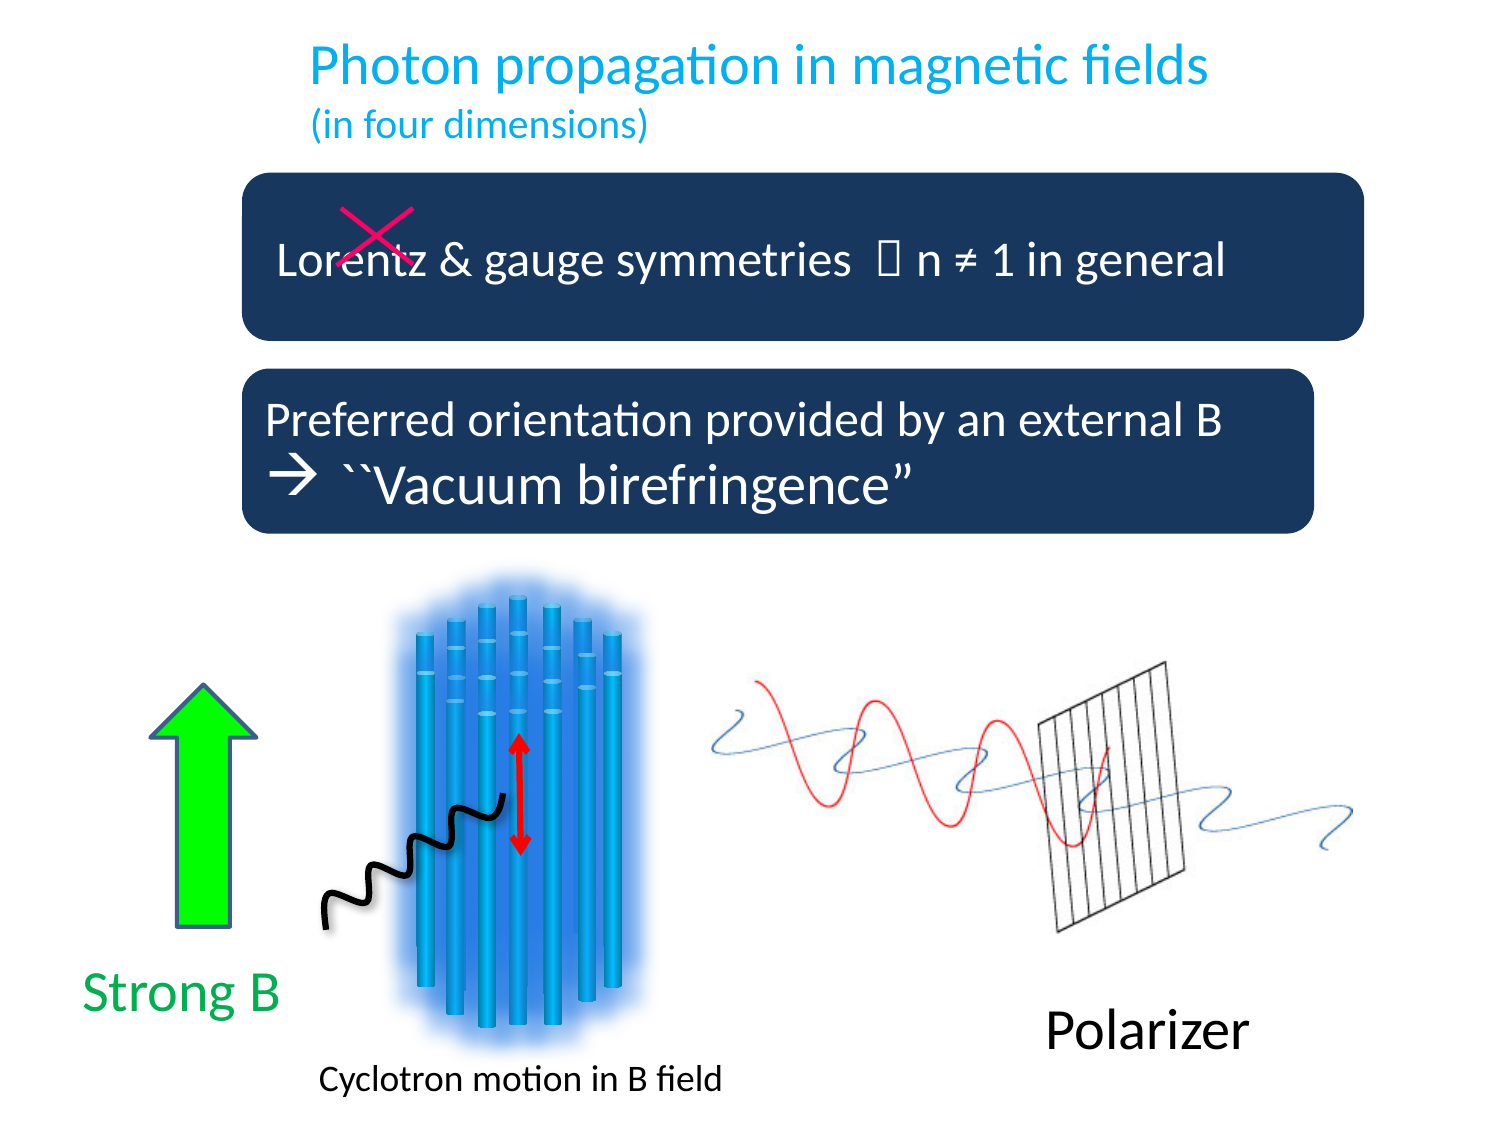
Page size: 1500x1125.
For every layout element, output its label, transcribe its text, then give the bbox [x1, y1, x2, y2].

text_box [112, 577, 1353, 1070]
text_box Photon propagation in magnetic fields (in four dimensions) [295, 19, 1225, 154]
text_box Cyclotron motion in B field [303, 1078, 739, 1107]
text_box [241, 172, 1365, 342]
text_box Preferred orientation provided by an external B ``Vacuum birefringence” [239, 366, 1317, 536]
